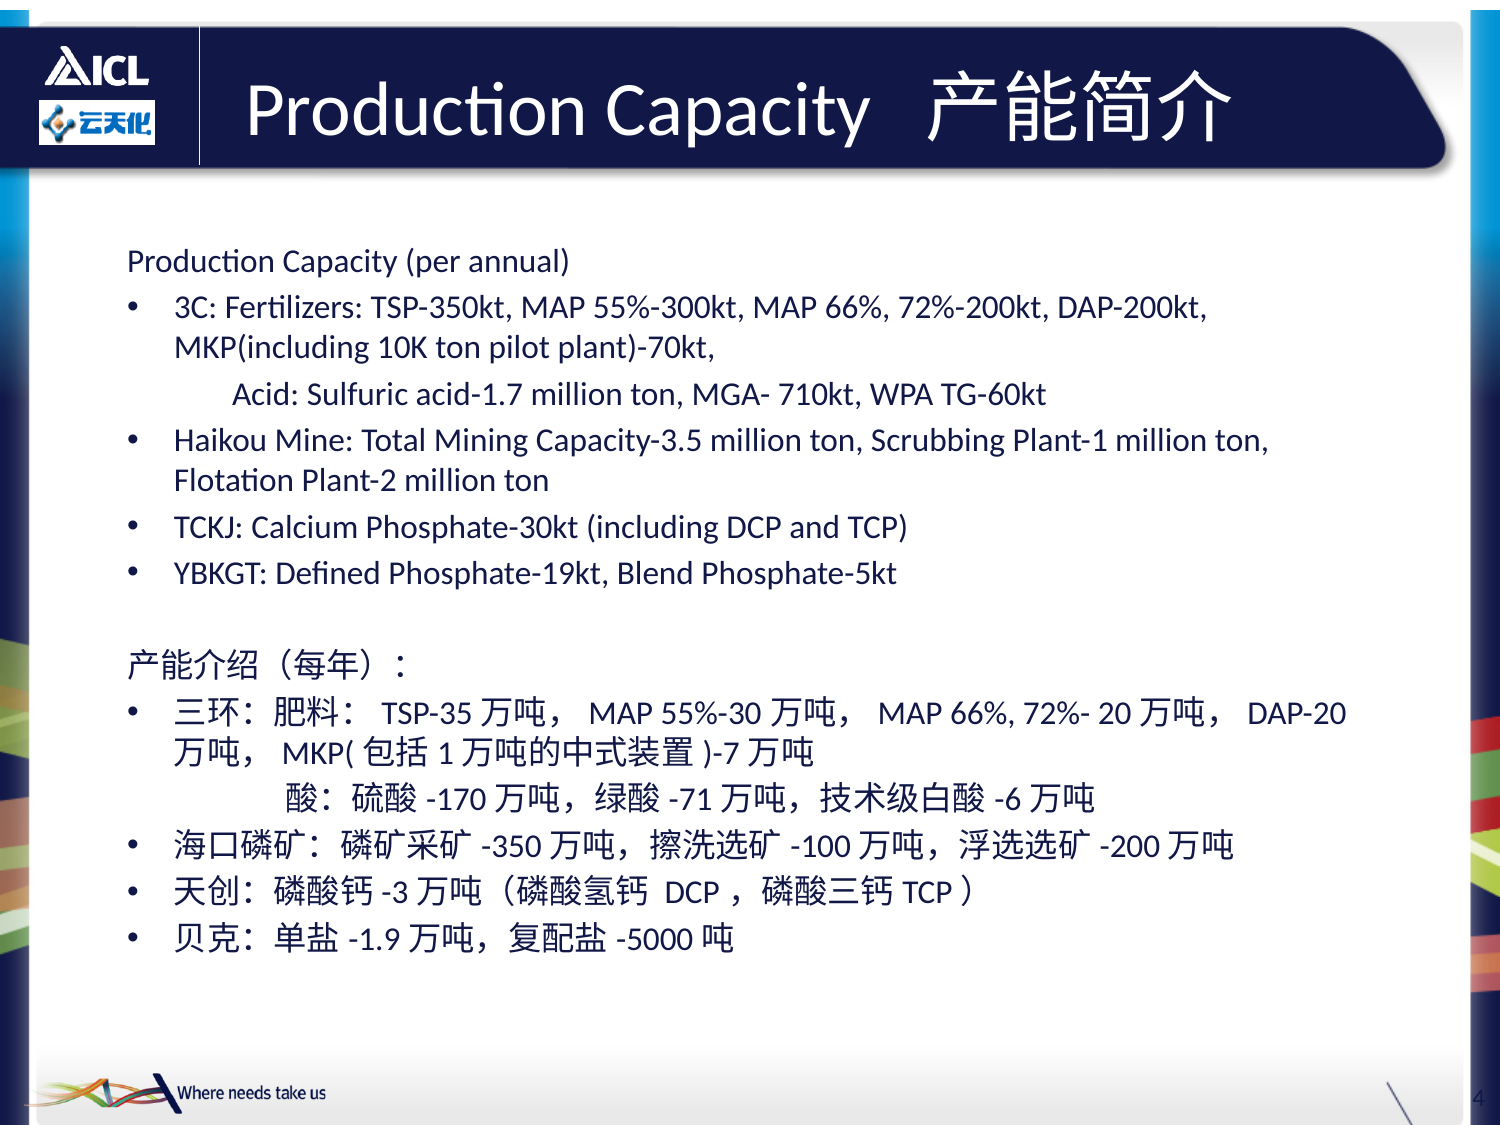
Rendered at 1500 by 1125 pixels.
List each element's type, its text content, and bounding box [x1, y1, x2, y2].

list Production Capacity (per annual) 3C: Fertilizers: TSP-350kt, MAP 55%-300kt, MAP 66%, 72%-200kt, DAP-200kt, MKP(including 10K ton pilot plant)-70kt, Acid: Sulfuric acid-1.7 million ton, MGA- 710kt, WPA TG-60kt Haikou Mine: Total Mining Capacity-3.5 million ton, Scrubbing Plant-1 million ton, Flotation Plant-2 million ton TCKJ: Calcium Phosphate-30kt (including DCP and TCP) YBKGT: Defined Phosphate-19kt, Blend Phosphate-5kt 产能介绍（每年）： 三环：肥料：TSP-35万吨，MAP 55%-30万吨，MAP 66%, 72%- 20万吨，DAP-20万吨，MKP(包括1万吨的中式装置)-7万吨 酸：硫酸-170万吨，绿酸-71万吨，技术级白酸-6万吨 海口磷矿：磷矿采矿-350万吨，擦洗选矿-100万吨，浮选选矿-200万吨 天创：磷酸钙-3万吨（磷酸氢钙 DCP，磷酸三钙TCP） 贝克：单盐-1.9万吨，复配盐-5000吨 [112, 231, 1365, 1059]
slide_number 4 [1399, 1060, 1500, 1125]
picture [0, 10, 1500, 1125]
title Production Capacity 产能简介 [230, 45, 1317, 165]
